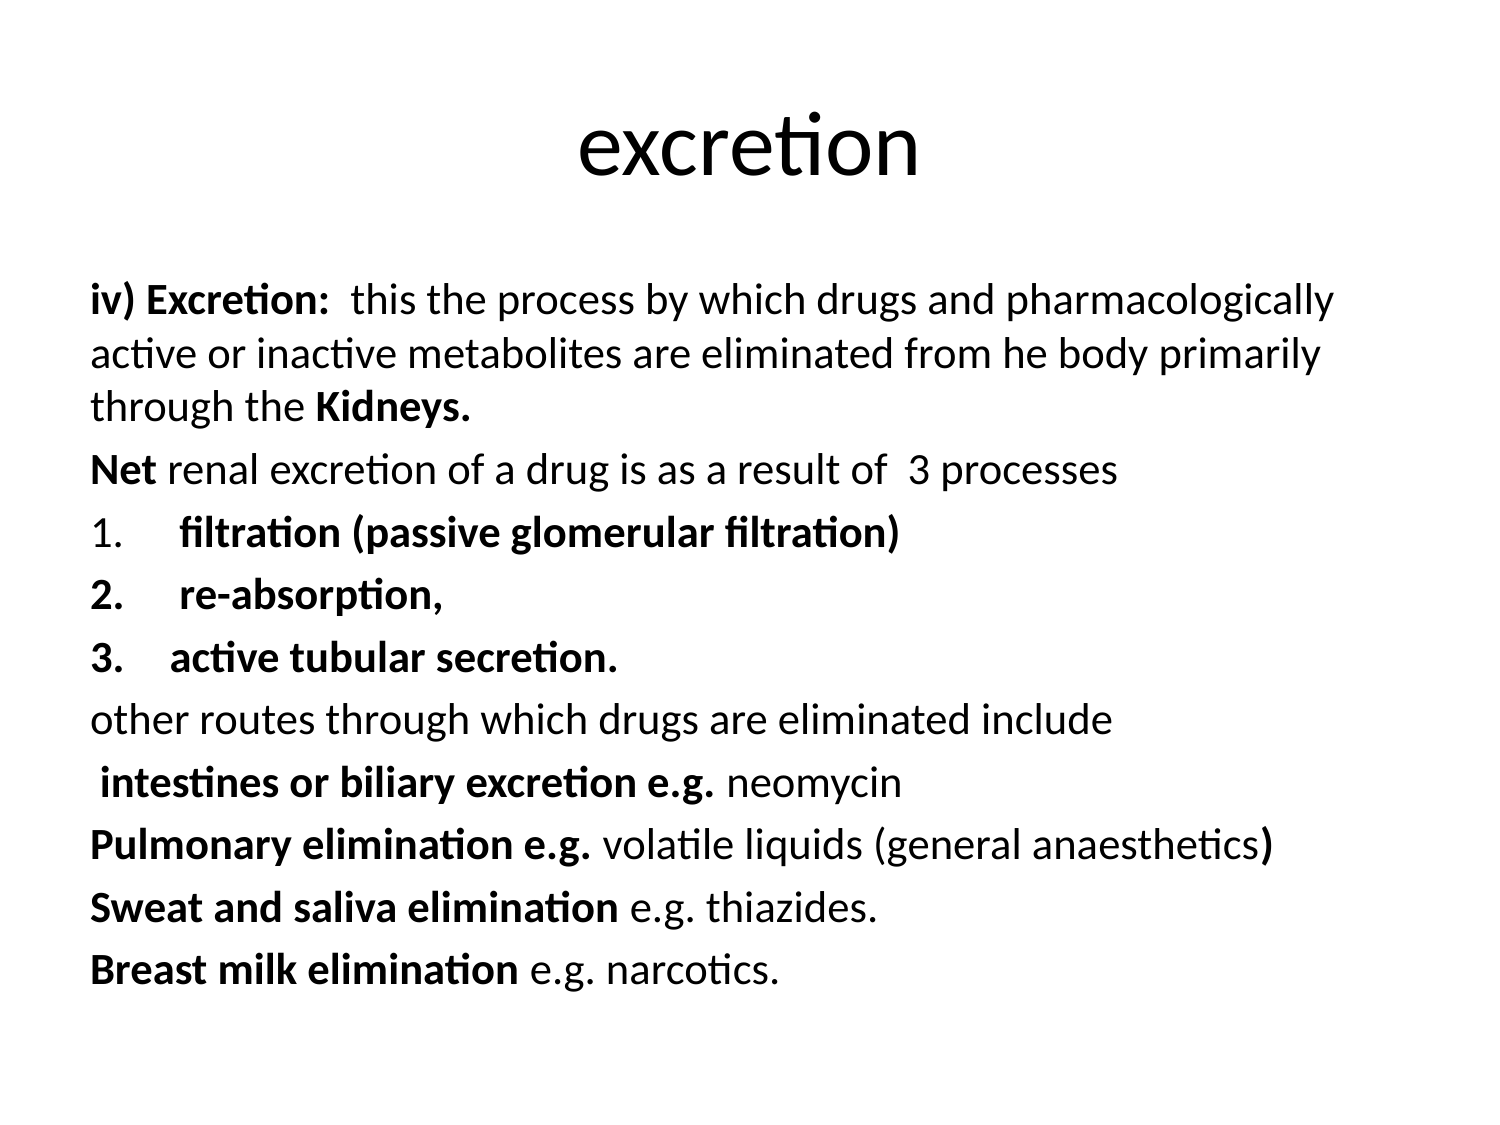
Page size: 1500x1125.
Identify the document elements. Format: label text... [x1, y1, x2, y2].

title excretion [75, 45, 1425, 233]
list iv) Excretion: this the process by which drugs and pharmacologically active or inactive metabolites are eliminated from he body primarily through the Kidneys. Net renal excretion of a drug is as a result of 3 processes filtration (passive glomerular filtration) re-absorption, active tubular secretion. other routes through which drugs are eliminated include intestines or biliary excretion e.g. neomycin Pulmonary elimination e.g. volatile liquids (general anaesthetics) Sweat and saliva elimination e.g. thiazides. Breast milk elimination e.g. narcotics. [75, 262, 1425, 1005]
